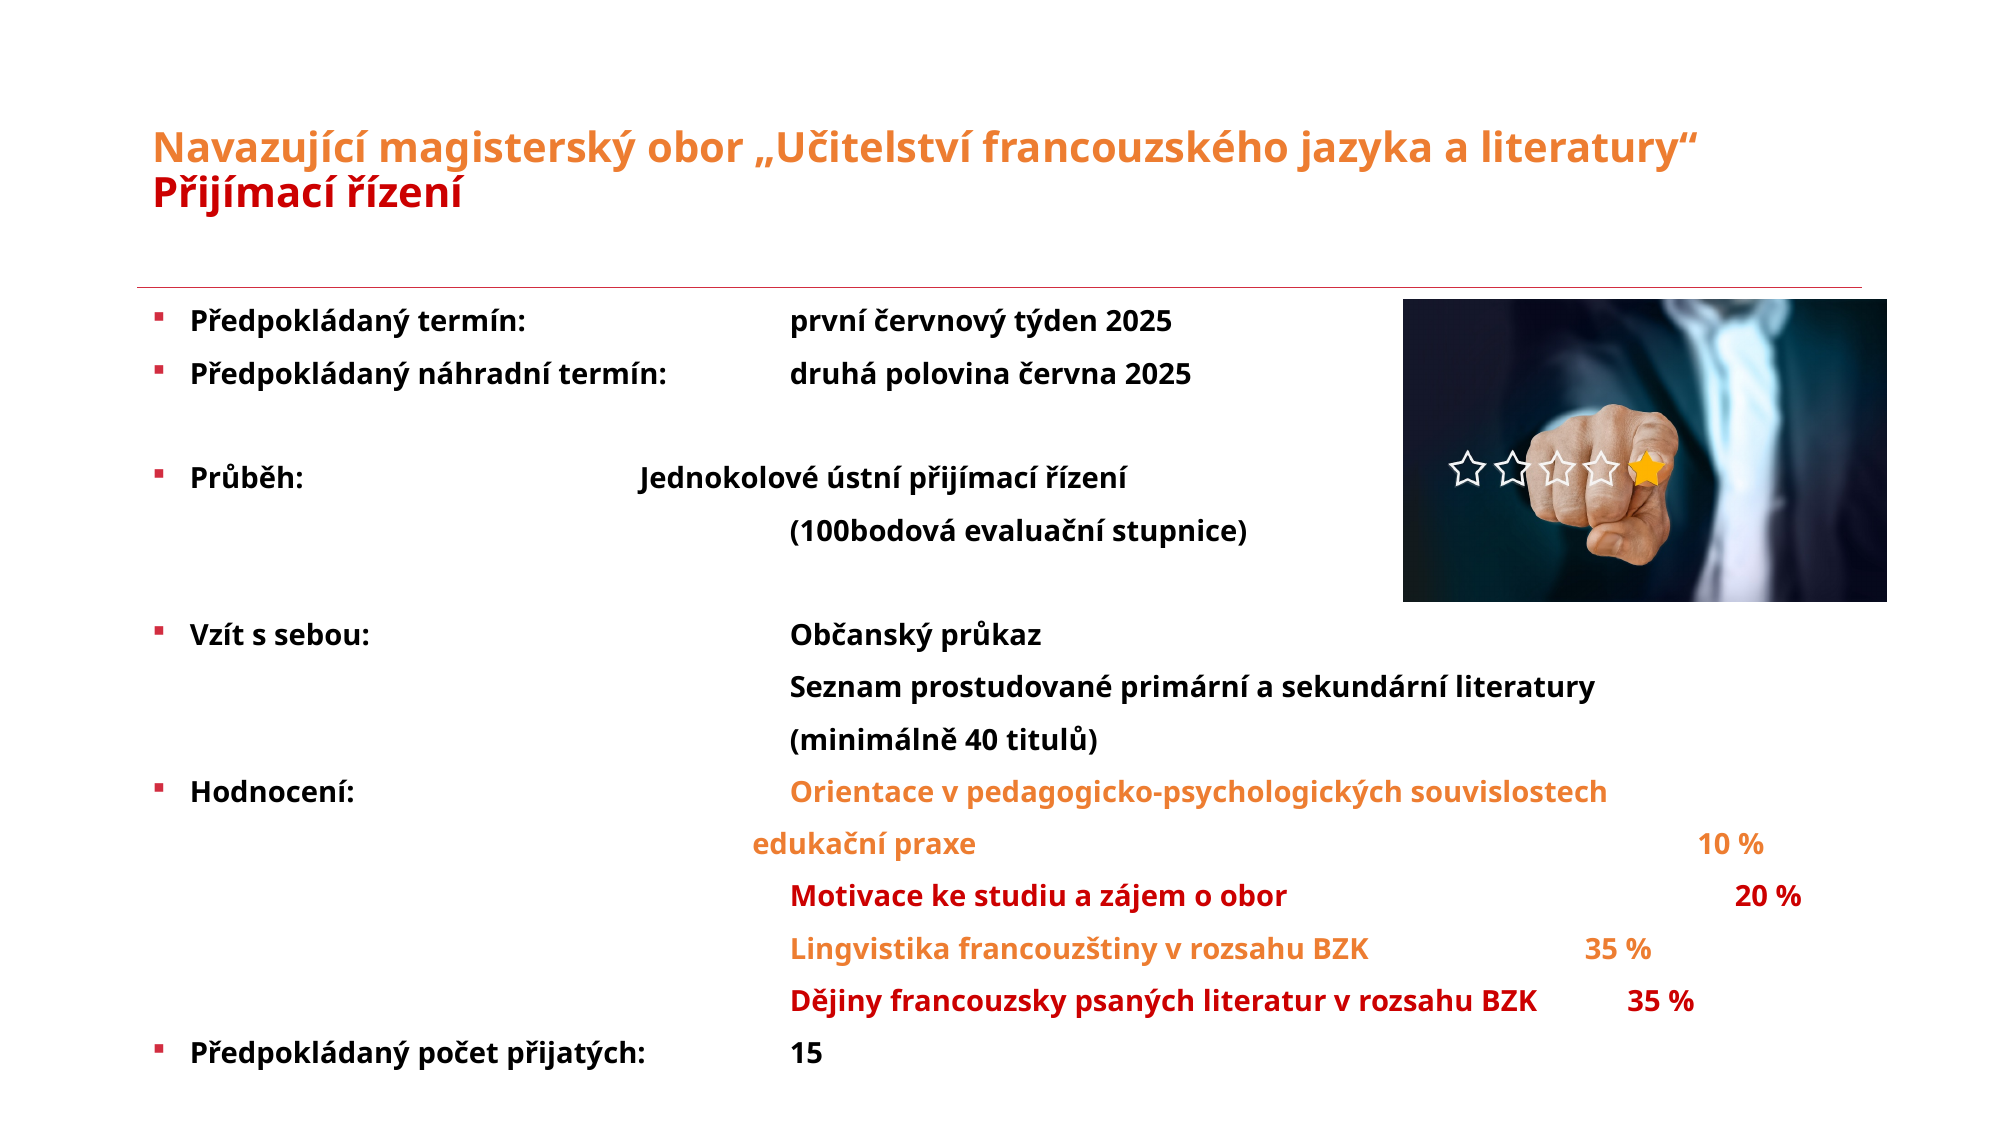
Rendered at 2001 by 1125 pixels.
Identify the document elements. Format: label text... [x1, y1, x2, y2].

picture [1403, 299, 1887, 602]
list Předpokládaný termín: první červnový týden 2025 Předpokládaný náhradní termín: druhá polovina června 2025 Průběh: Jednokolové ústní přijímací řízení (100bodová evaluační stupnice) Vzít s sebou: Občanský průkaz Seznam prostudované primární a sekundární literatury (minimálně 40 titulů) Hodnocení: Orientace v pedagogicko-psychologických souvislostech edukační praxe 10 % Motivace ke studiu a zájem o obor 20 % Lingvistika francouzštiny v rozsahu BZK 35 % Dějiny francouzsky psaných literatur v rozsahu BZK 35 % Předpokládaný počet přijatých: 15 [137, 299, 1863, 1125]
text_box Navazující magisterský obor „Učitelství francouzského jazyka a literatury“ Přijímací řízení [137, 118, 1863, 256]
